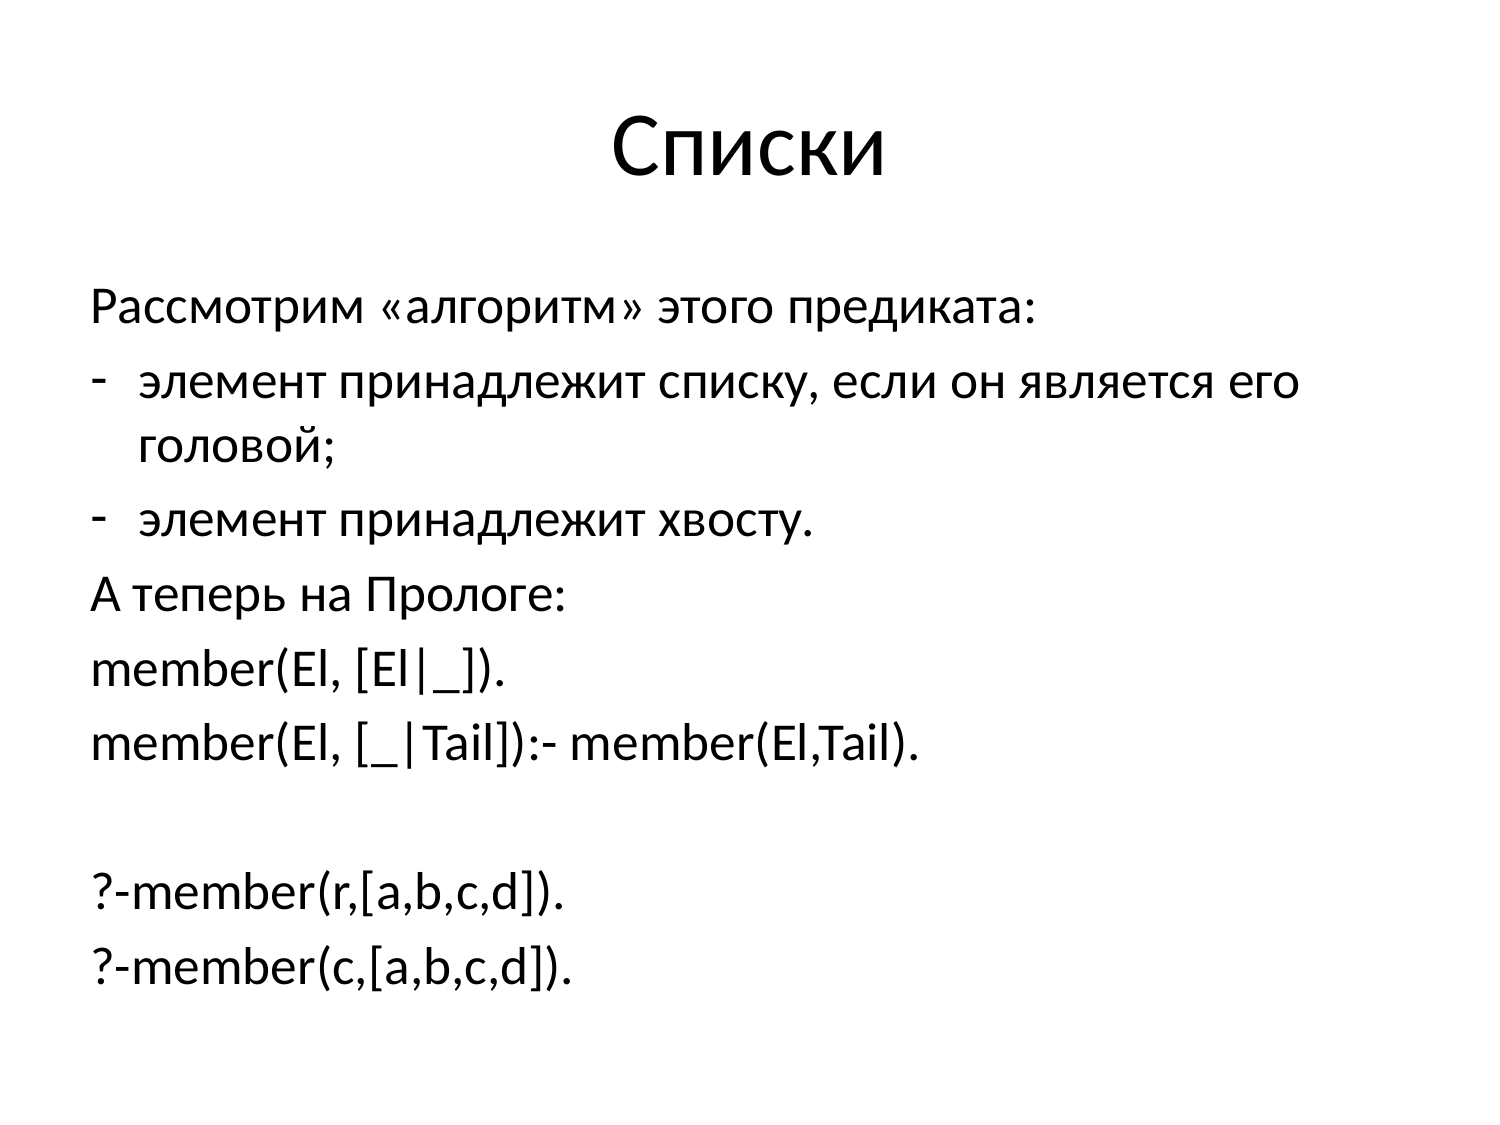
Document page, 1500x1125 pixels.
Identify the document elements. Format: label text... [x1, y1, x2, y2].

title Списки [75, 45, 1425, 233]
list Рассмотрим «алгоритм» этого предиката: элемент принадлежит списку, если он является его головой; элемент принадлежит хвосту. А теперь на Прологе: member(El, [El|_]). member(El, [_|Tail]):- member(El,Tail). ?-member(r,[a,b,c,d]). ?-member(c,[a,b,c,d]). [75, 262, 1425, 1005]
